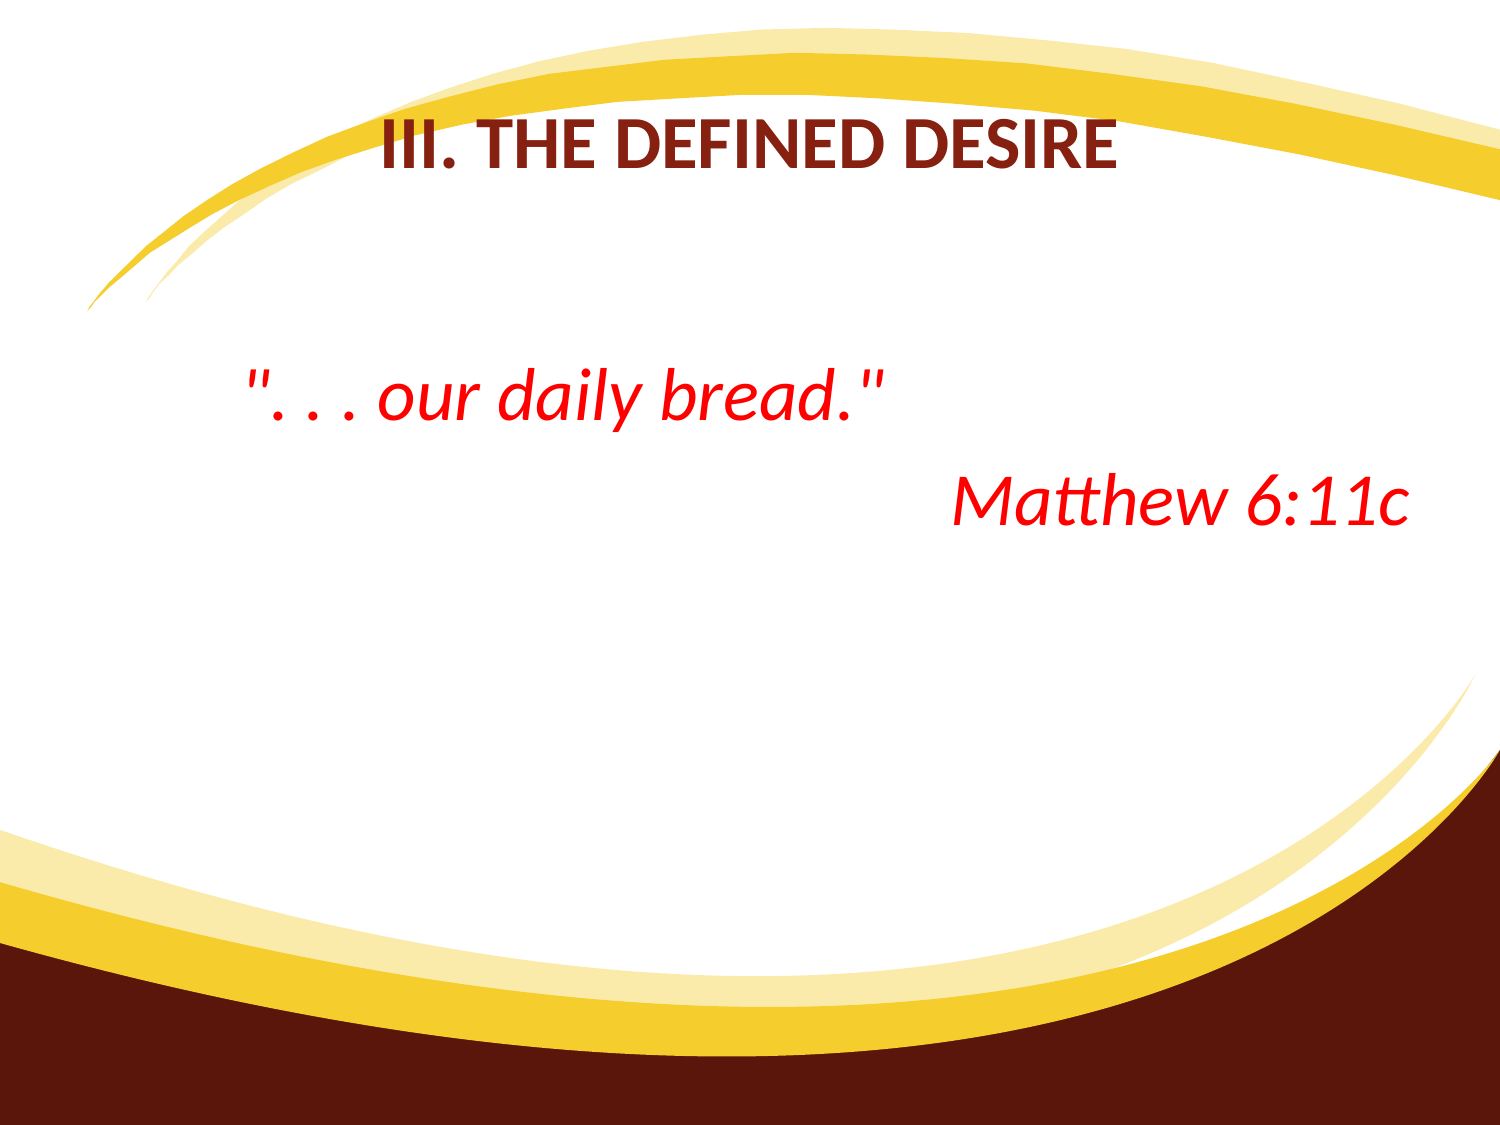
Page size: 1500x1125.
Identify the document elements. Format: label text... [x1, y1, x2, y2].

title III. THE DEFINED DESIRE [75, 45, 1425, 233]
list ". . . our daily bread." Matthew 6:11c [75, 262, 1425, 1005]
